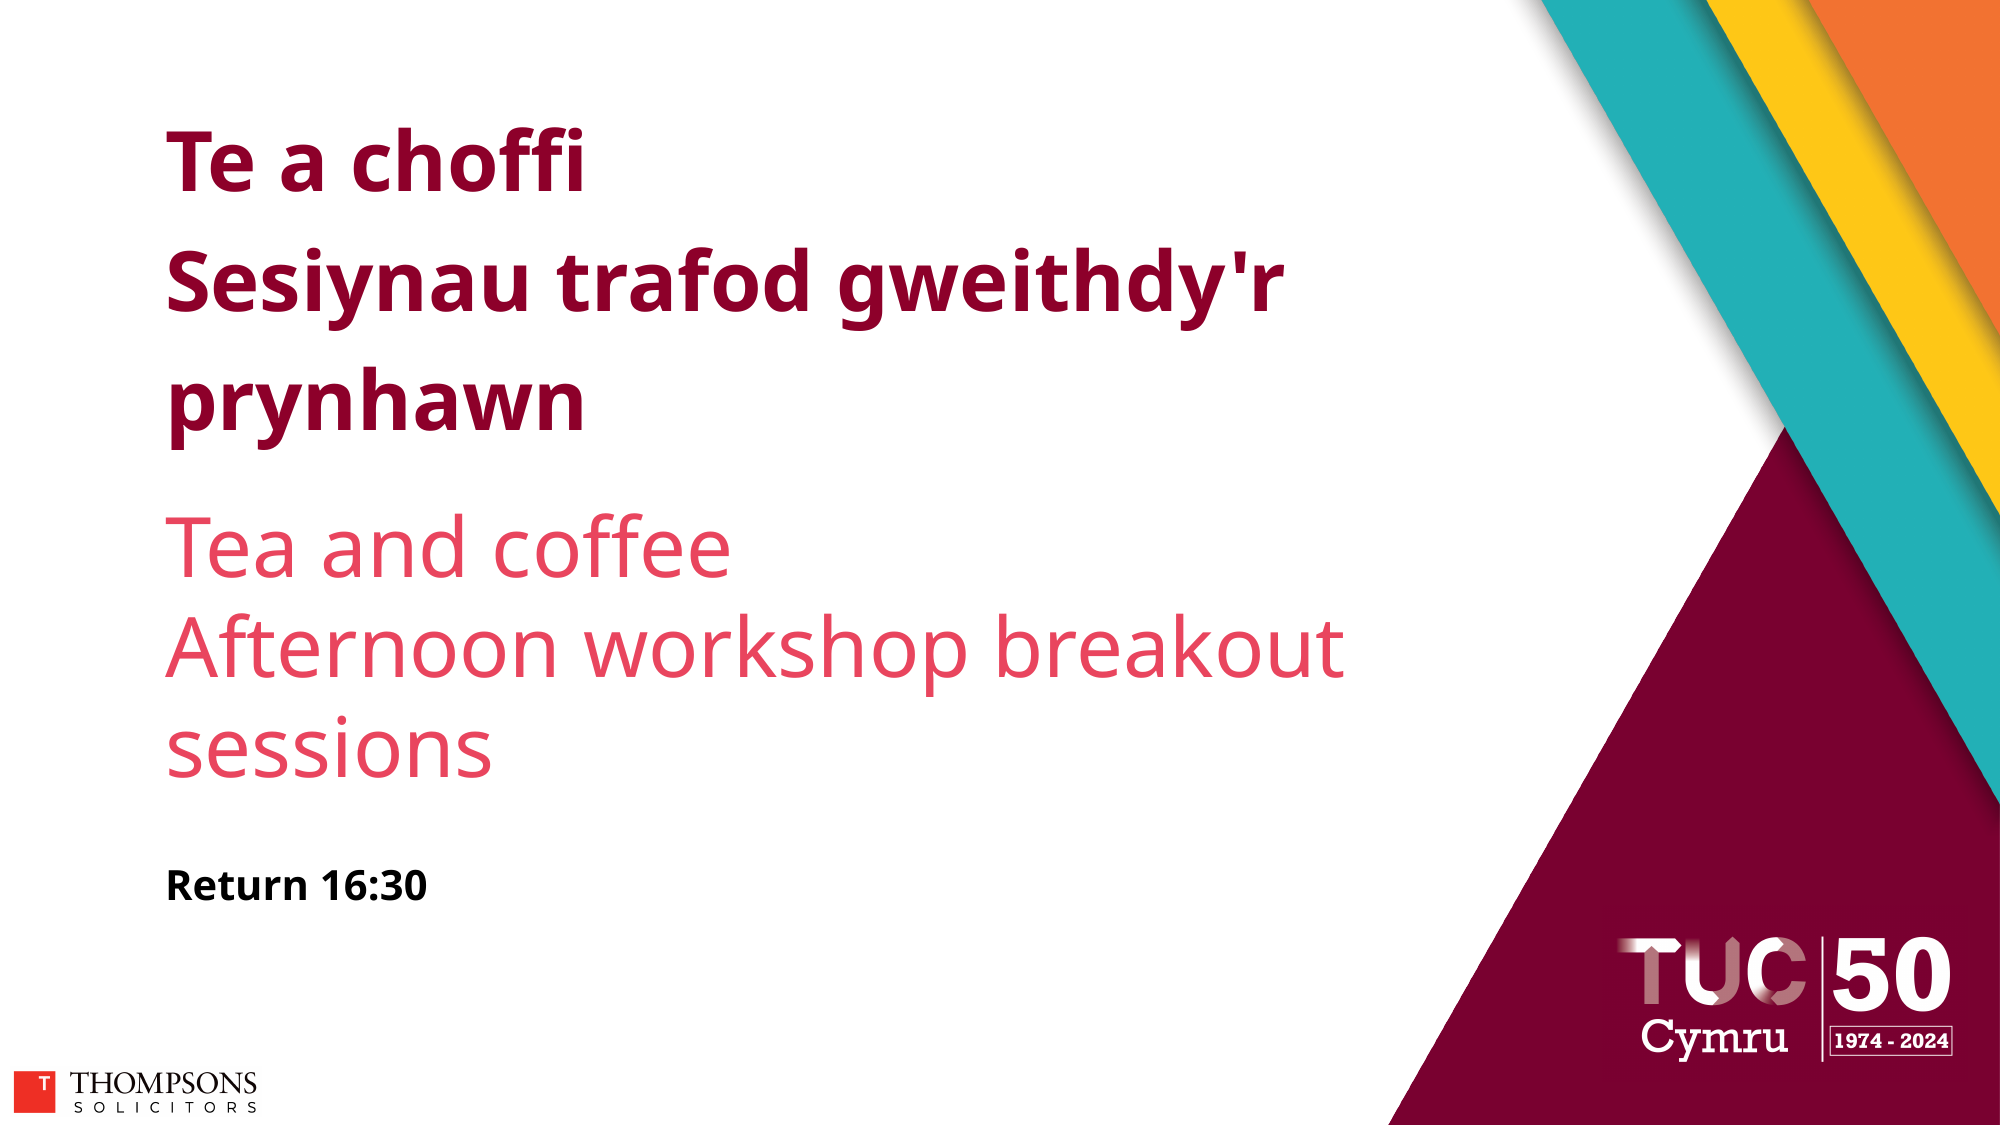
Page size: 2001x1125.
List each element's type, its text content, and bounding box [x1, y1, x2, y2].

list Return 16:30 [150, 856, 1389, 1028]
picture [1204, 0, 2000, 1125]
picture [10, 1066, 262, 1117]
title Tea and coffee Afternoon workshop breakout sessions [150, 549, 1512, 839]
list Te a choffi Sesiynau trafod gweithdy'r prynhawn [150, 117, 1636, 419]
